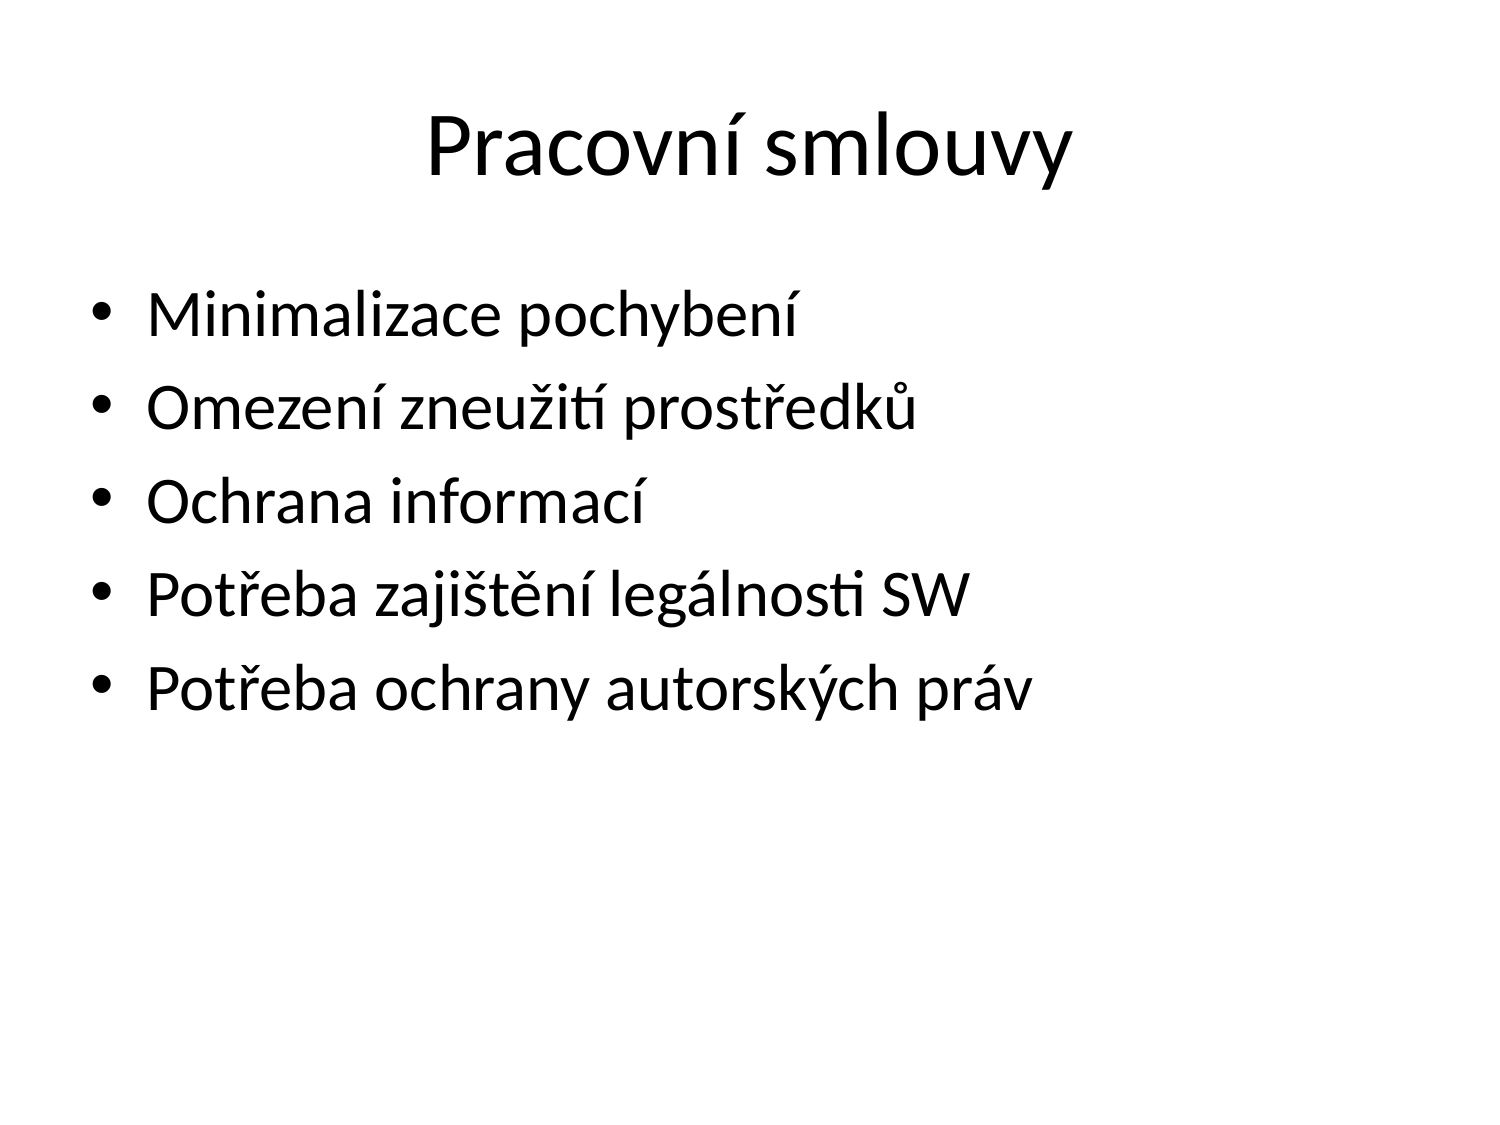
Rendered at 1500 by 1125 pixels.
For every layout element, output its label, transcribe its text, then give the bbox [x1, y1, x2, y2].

list Minimalizace pochybení Omezení zneužití prostředků Ochrana informací Potřeba zajištění legálnosti SW Potřeba ochrany autorských práv [75, 262, 1425, 1005]
title Pracovní smlouvy [75, 45, 1425, 233]
